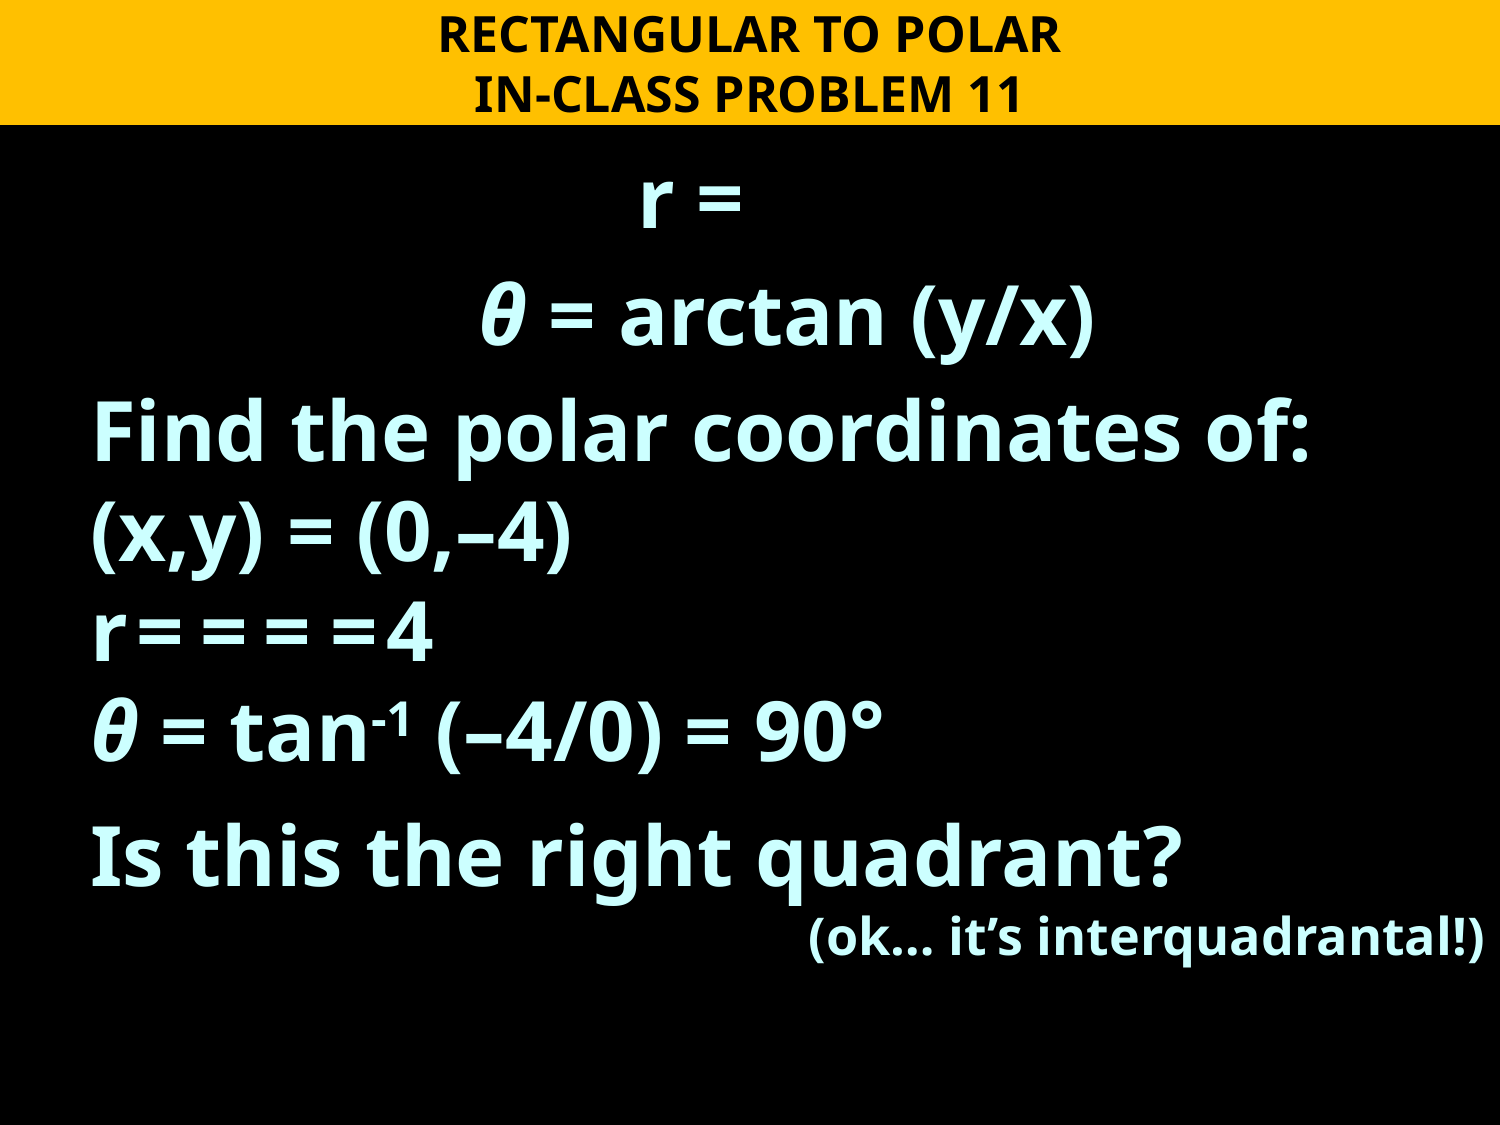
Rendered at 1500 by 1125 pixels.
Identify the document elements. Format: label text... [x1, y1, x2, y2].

text_box RECTANGULAR TO POLAR IN-CLASS PROBLEM 11 [0, 0, 1500, 125]
